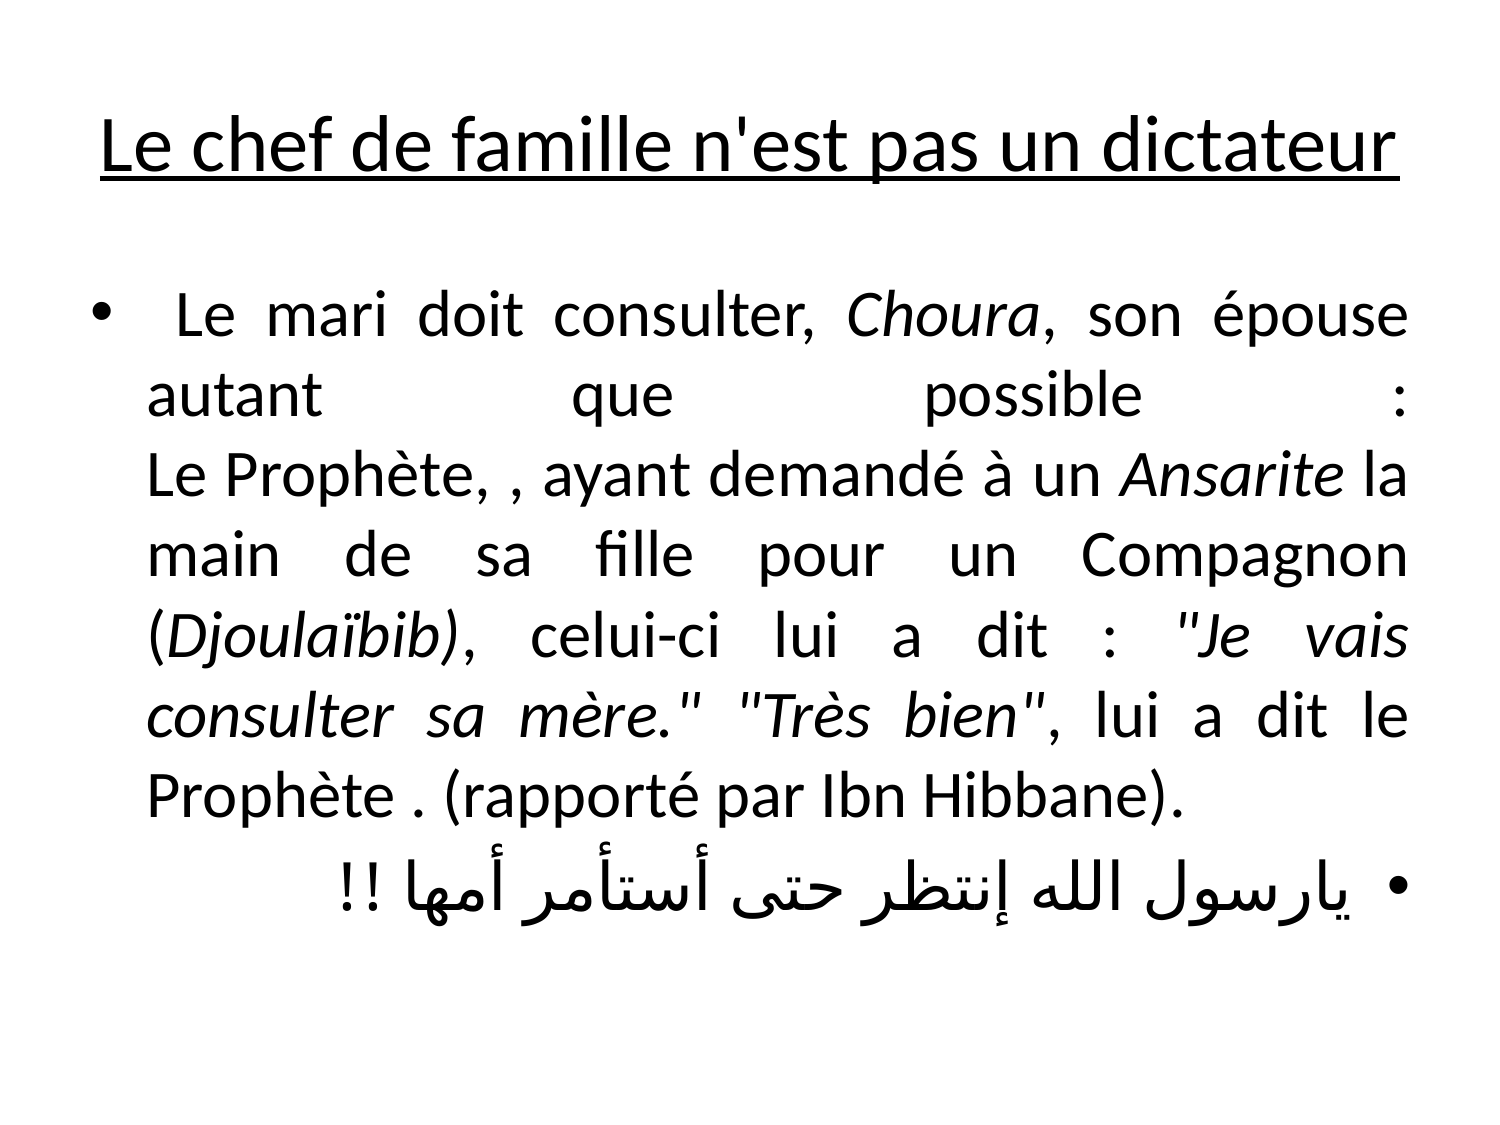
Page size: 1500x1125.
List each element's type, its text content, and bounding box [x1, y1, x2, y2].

list Le mari doit consulter, Choura, son épouse autant que possible : Le Prophète, , ayant demandé à un Ansarite la main de sa fille pour un Compagnon (Djoulaïbib), celui-ci lui a dit : "Je vais consulter sa mère." "Très bien", lui a dit le Prophète . (rapporté par Ibn Hibbane). يارسول الله إنتظر حتى أستأمر أمها !! [75, 262, 1425, 1047]
title Le chef de famille n'est pas un dictateur [75, 45, 1425, 233]
